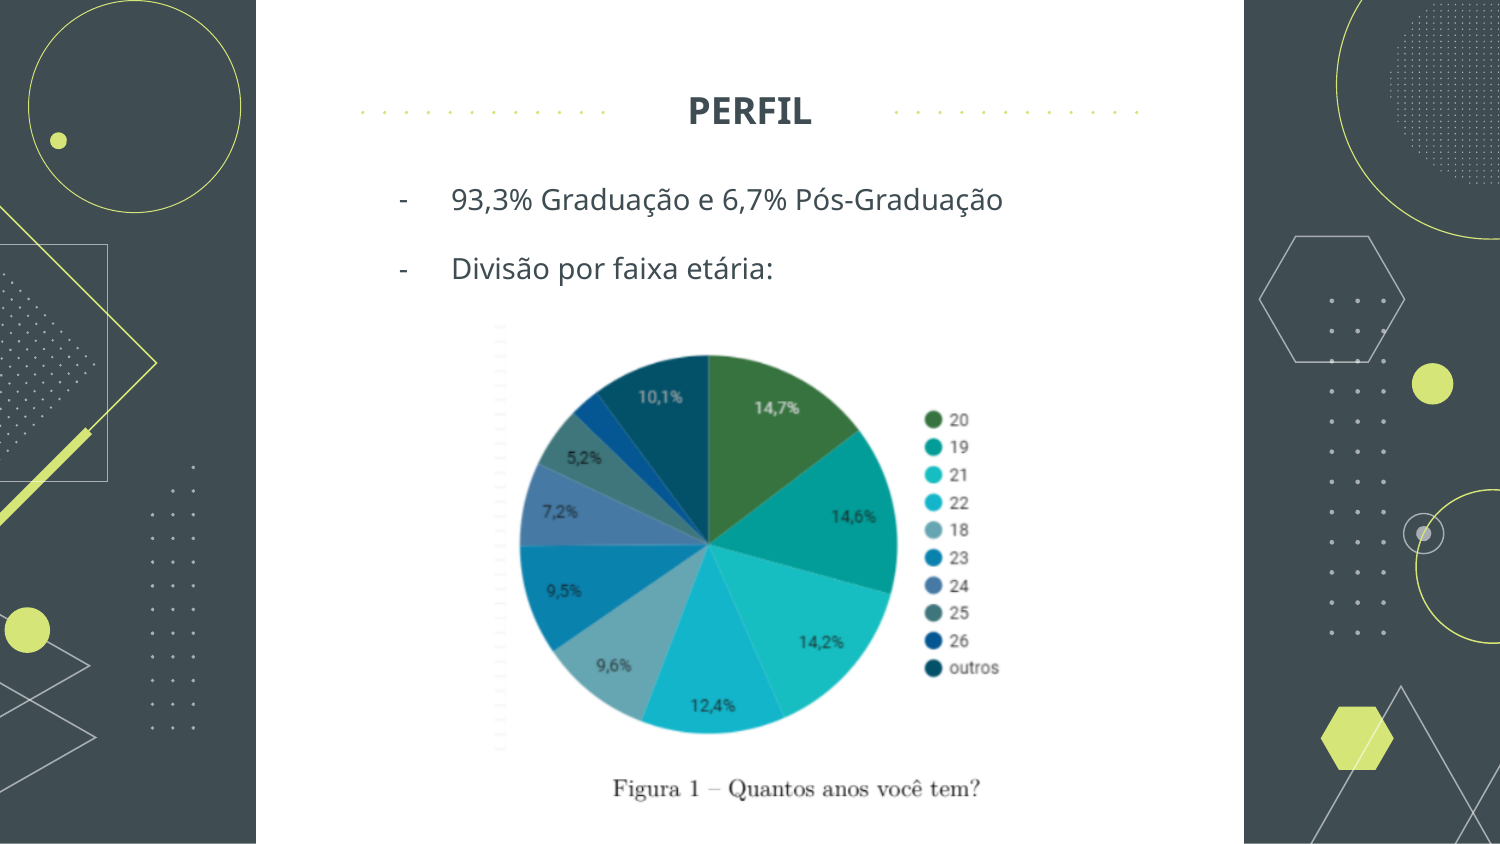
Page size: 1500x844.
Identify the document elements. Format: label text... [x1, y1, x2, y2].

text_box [360, 110, 606, 115]
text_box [894, 110, 1140, 115]
title PERFIL [278, 71, 1222, 166]
picture [448, 301, 1074, 818]
list 93,3% Graduação e 6,7% Pós-Graduação Divisão por faixa etária: [361, 165, 1139, 725]
